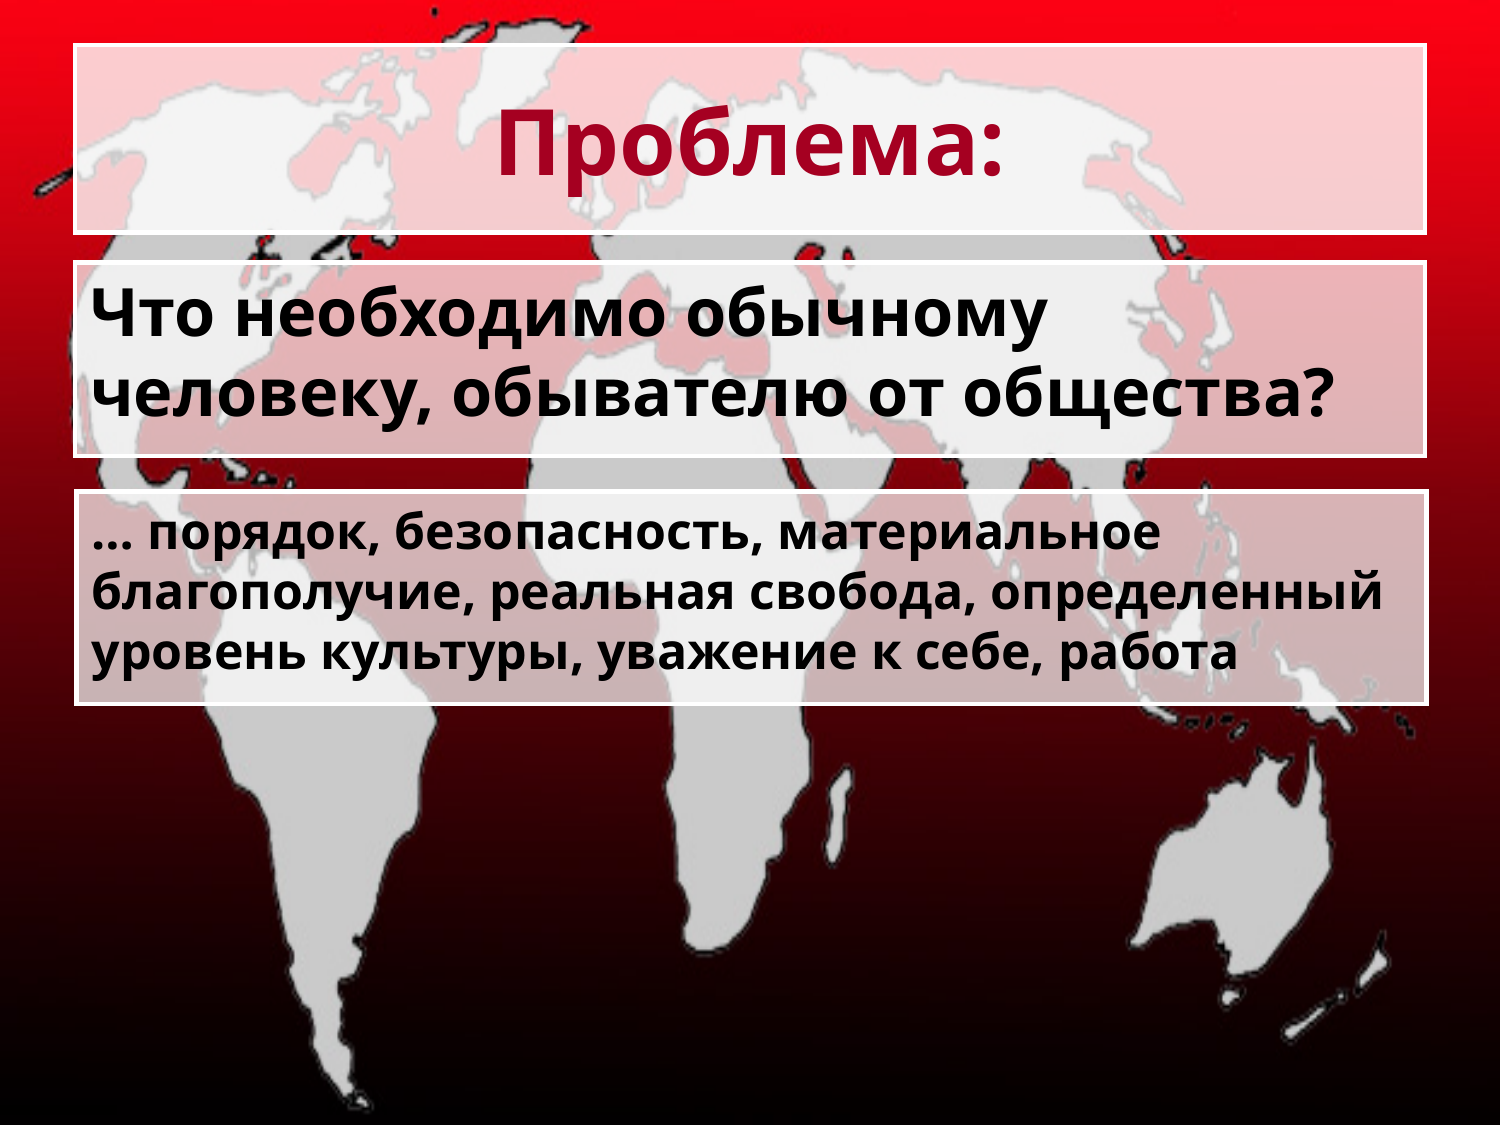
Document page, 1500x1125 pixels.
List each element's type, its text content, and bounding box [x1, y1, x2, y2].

list Что необходимо обычному человеку, обывателю от общества? [73, 260, 1427, 458]
picture [0, 0, 1500, 1125]
title Проблема: [73, 43, 1427, 235]
text_box … порядок, безопасность, материальное благополучие, реальная свобода, определенный уровень культуры, уважение к себе, работа [76, 491, 1427, 705]
